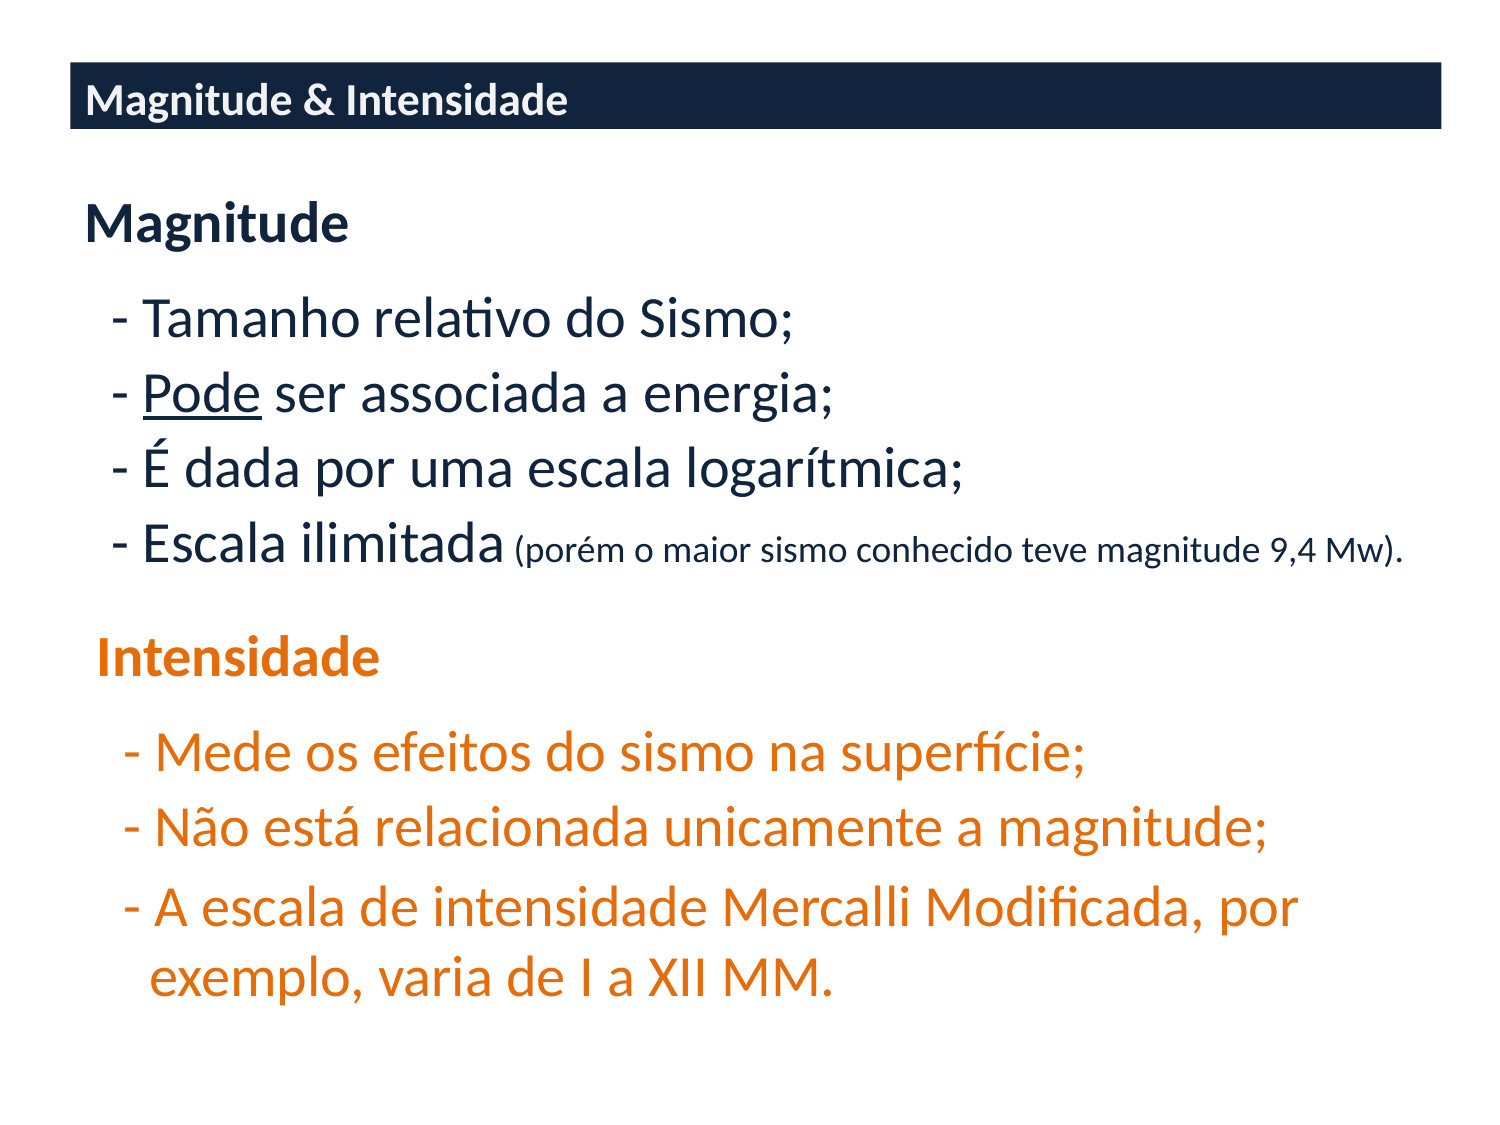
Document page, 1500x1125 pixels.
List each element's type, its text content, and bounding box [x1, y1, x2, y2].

list Magnitude & Intensidade [70, 62, 1442, 129]
text_box Magnitude - Tamanho relativo do Sismo; - Pode ser associada a energia; - É dada por uma escala logarítmica; - Escala ilimitada (porém o maior sismo conhecido teve magnitude 9,4 Mw). [70, 176, 1442, 582]
text_box Intensidade - Mede os efeitos do sismo na superfície; - Não está relacionada unicamente a magnitude; - A escala de intensidade Mercalli Modificada, por exemplo, varia de I a XII MM. [82, 610, 1383, 1016]
